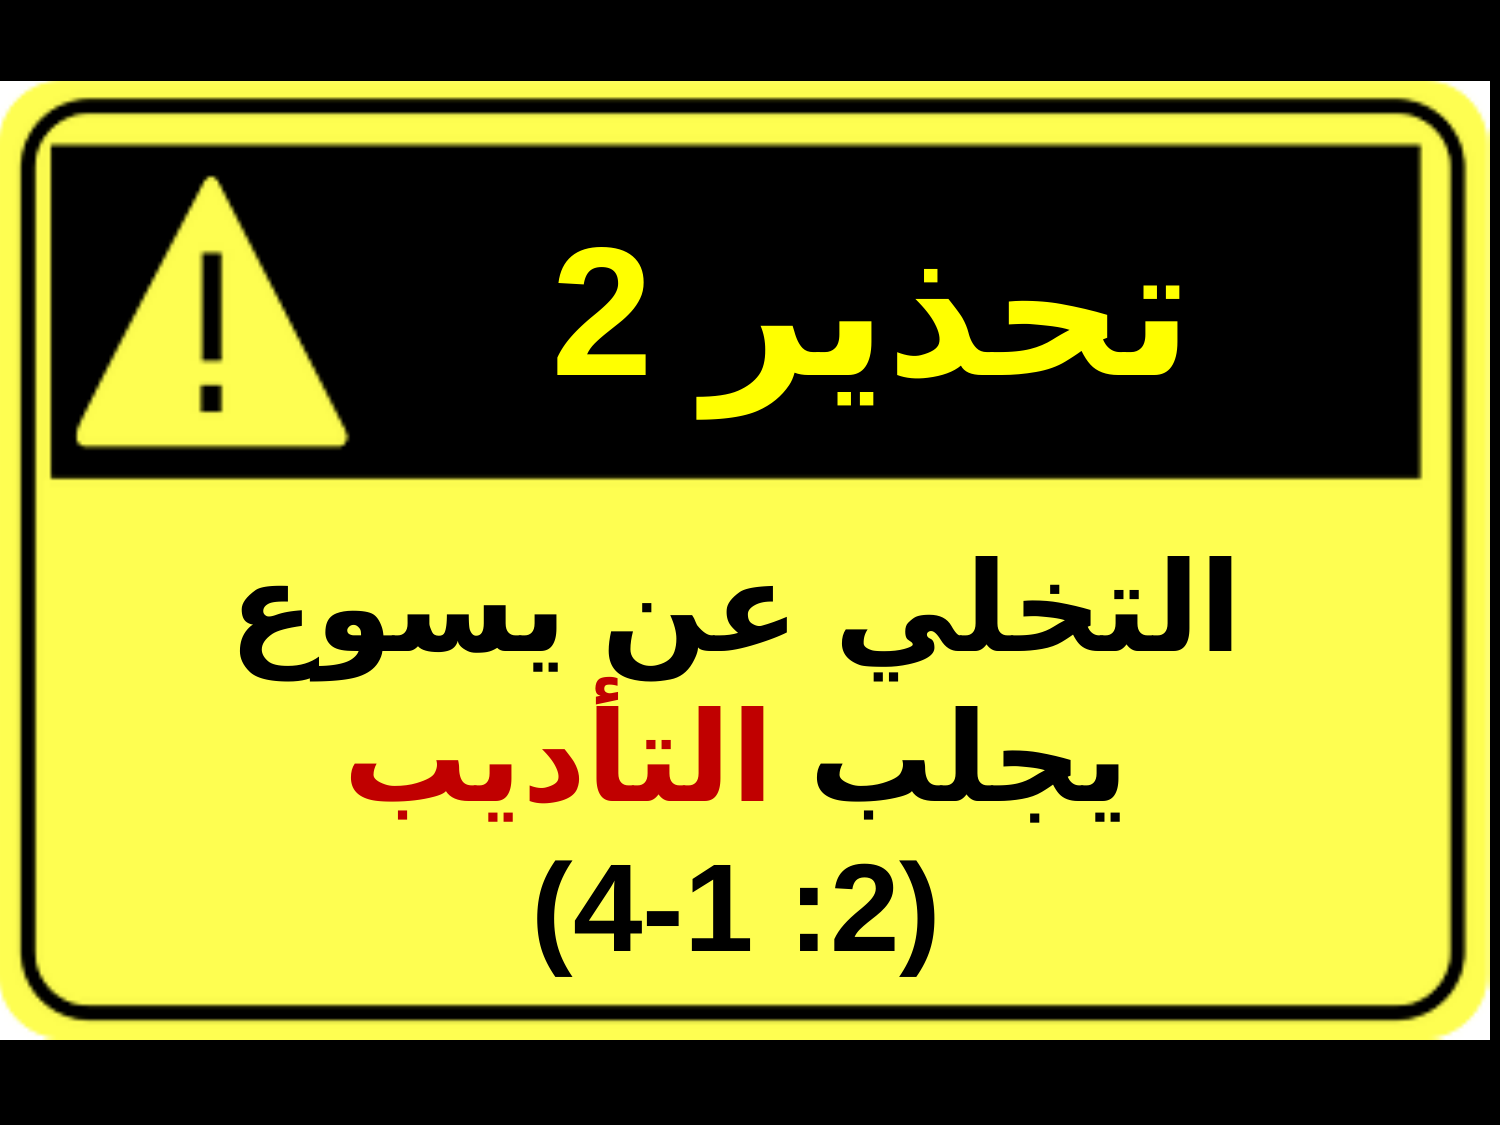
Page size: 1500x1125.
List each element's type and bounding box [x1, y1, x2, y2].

text_box [0, 81, 1491, 1040]
